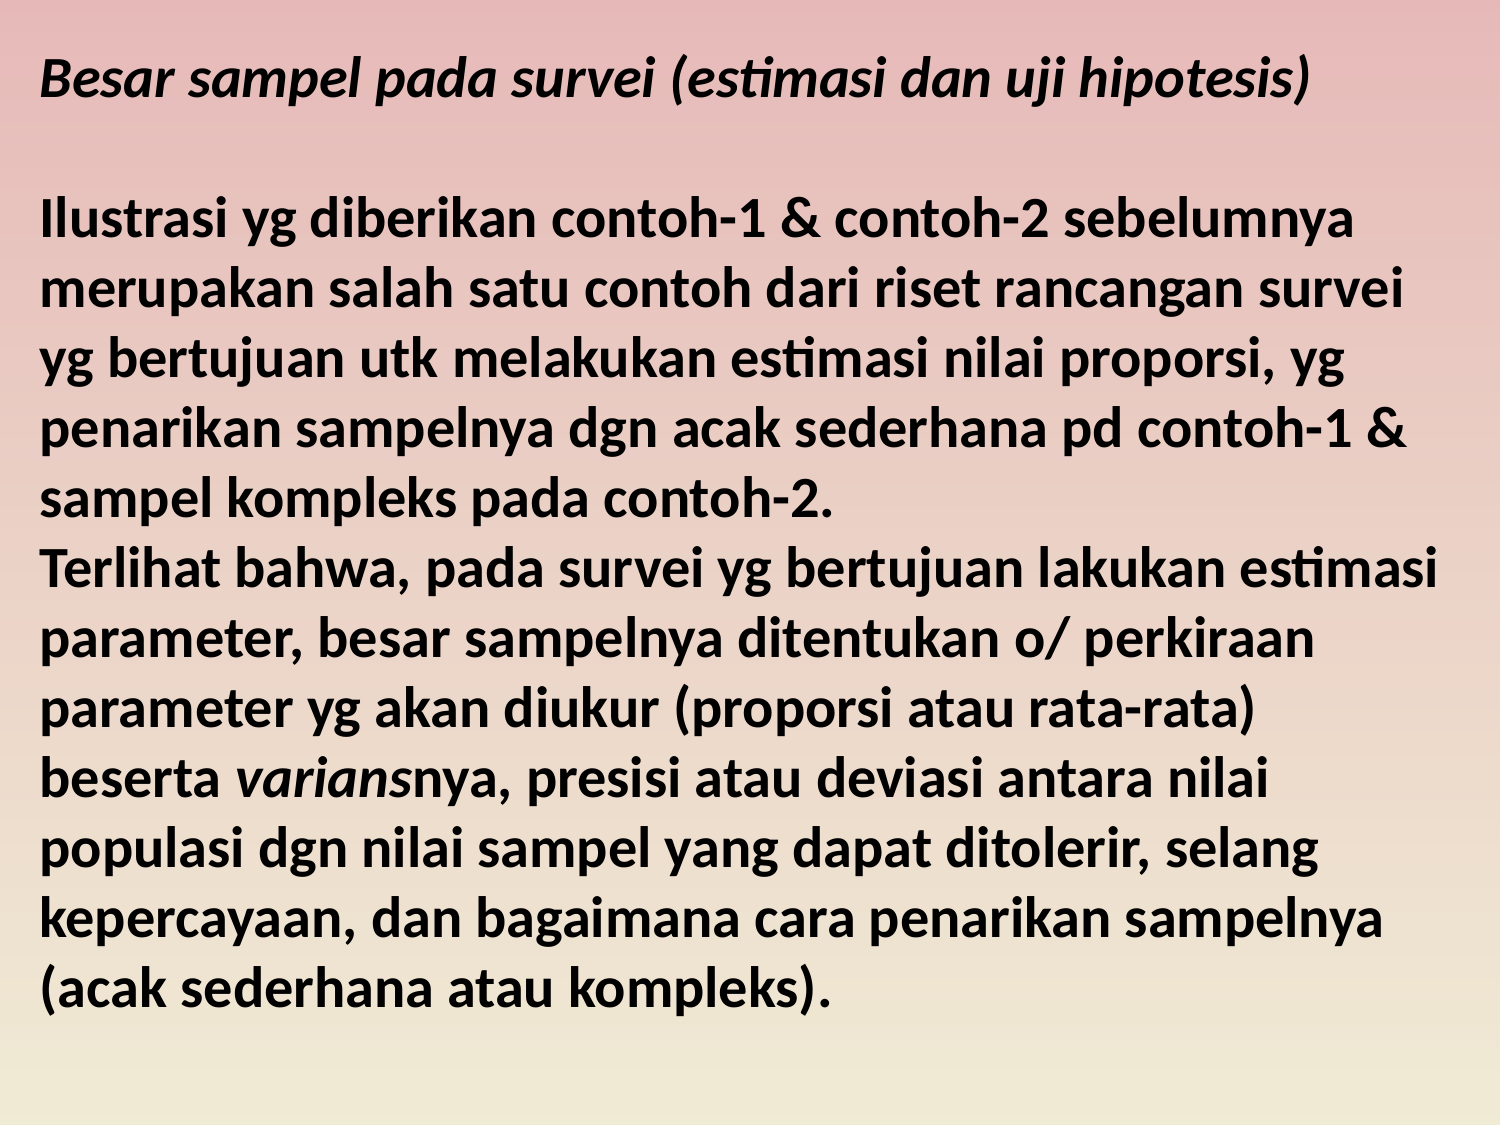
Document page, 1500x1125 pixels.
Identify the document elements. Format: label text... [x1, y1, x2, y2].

text_box Besar sampel pada survei (estimasi dan uji hipotesis) Ilustrasi yg diberikan contoh-1 & contoh-2 sebelumnya merupakan salah satu contoh dari riset rancangan survei yg bertujuan utk melakukan estimasi nilai proporsi, yg penarikan sampelnya dgn acak sederhana pd contoh-1 & sampel kompleks pada contoh-2. Terlihat bahwa, pada survei yg bertujuan lakukan estimasi parameter, besar sampelnya ditentukan o/ perkiraan parameter yg akan diukur (proporsi atau rata-rata) beserta variansnya, presisi atau deviasi antara nilai populasi dgn nilai sampel yang dapat ditolerir, selang kepercayaan, dan bagaimana cara penarikan sampelnya (acak sederhana atau kompleks). [24, 32, 1463, 1097]
